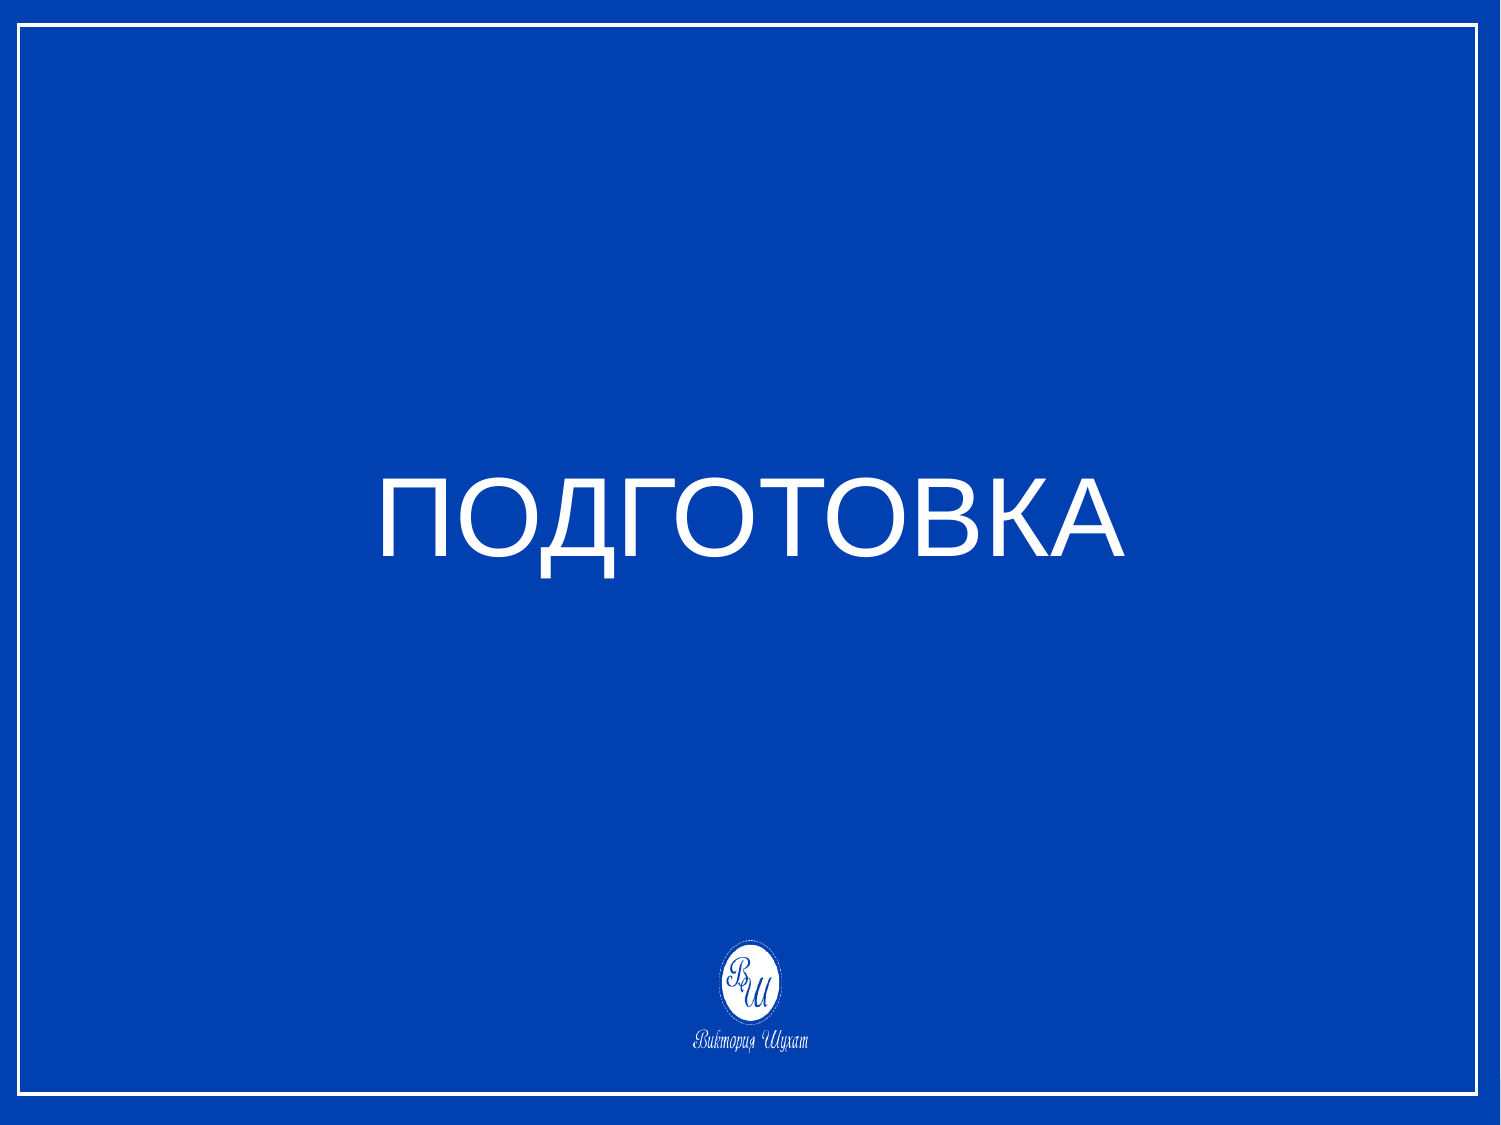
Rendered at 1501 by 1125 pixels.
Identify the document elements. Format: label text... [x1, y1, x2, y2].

title ПОДГОТОВКА [103, 411, 1398, 629]
picture [693, 940, 808, 1053]
